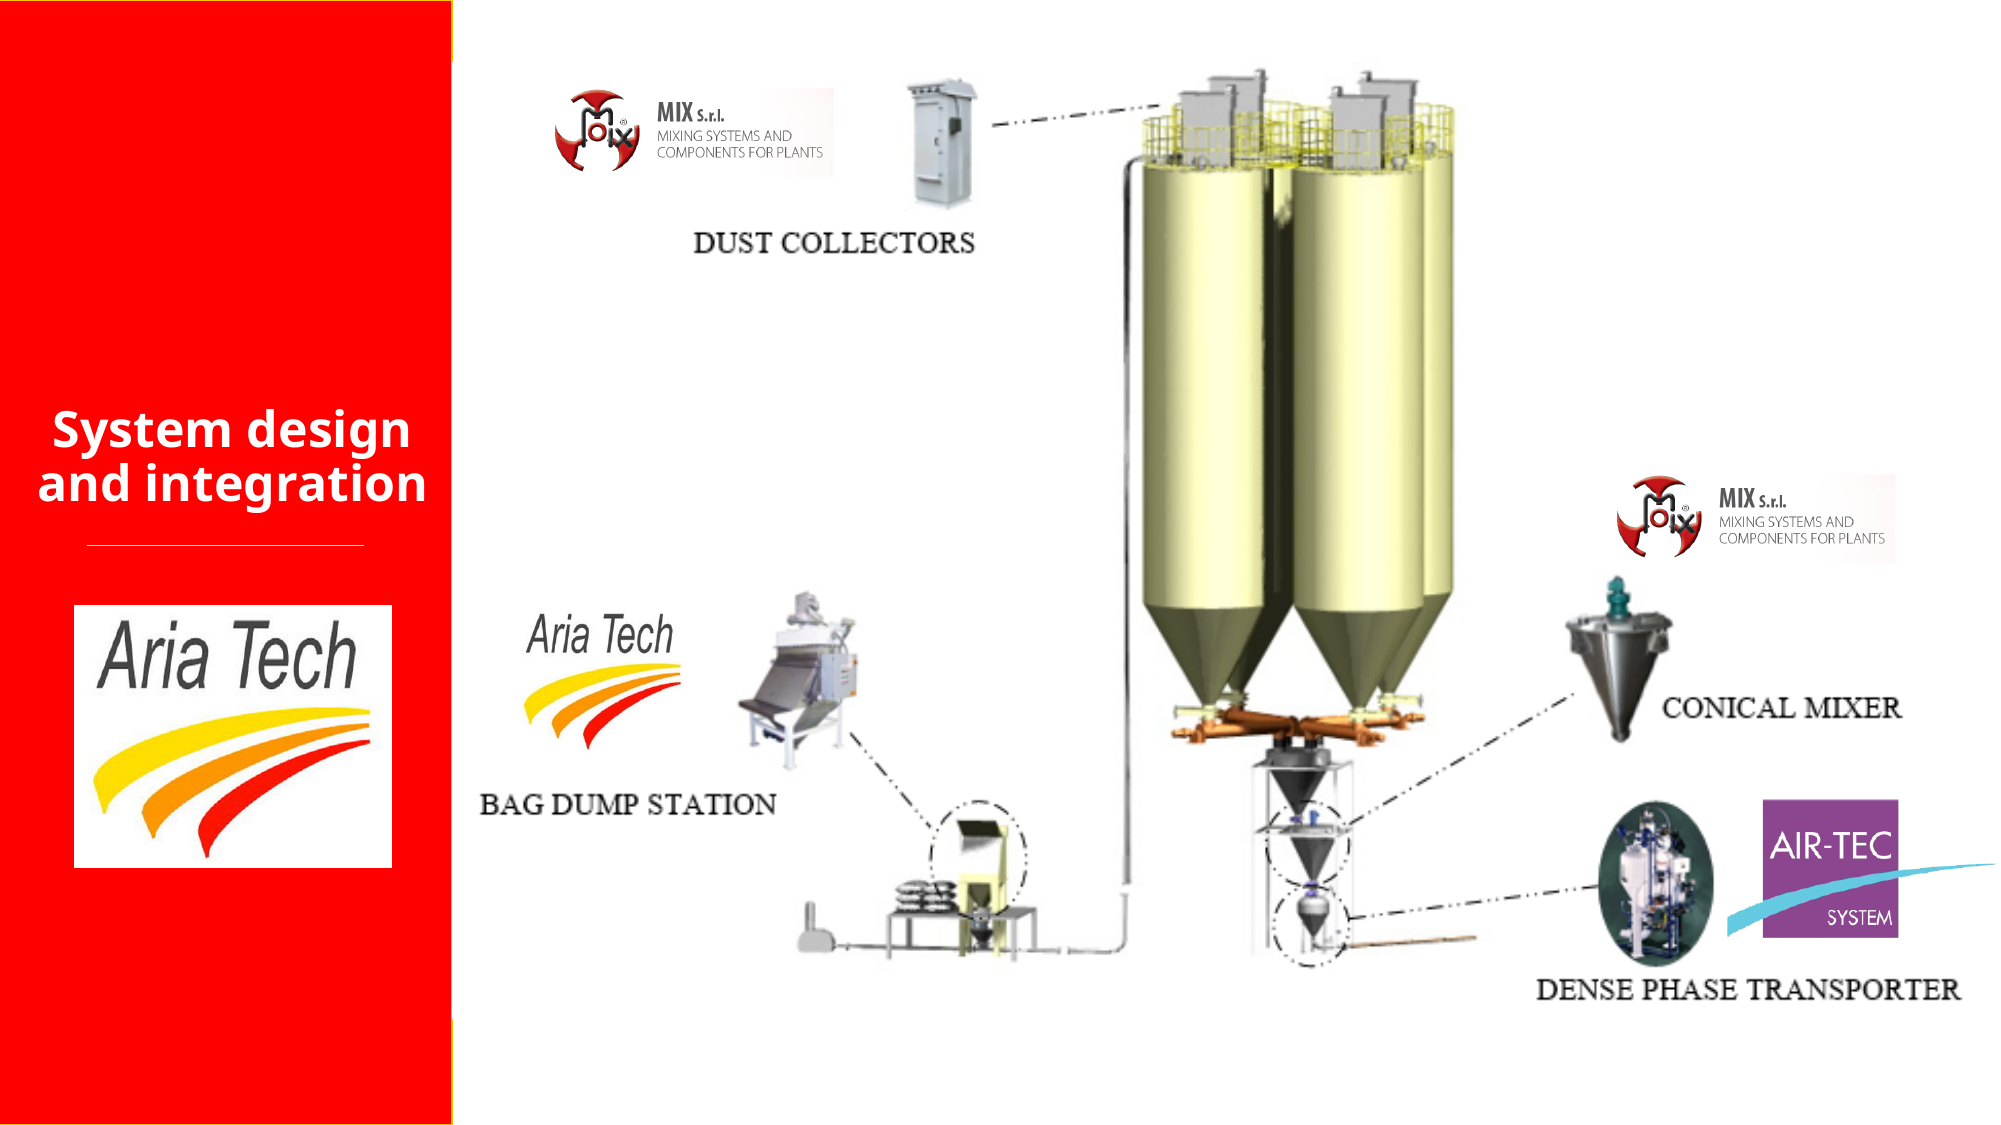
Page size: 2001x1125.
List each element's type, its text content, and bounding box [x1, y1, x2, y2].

picture [74, 605, 392, 868]
text_box [0, 0, 453, 1125]
text_box System design and integration [6, 387, 452, 520]
picture [452, 62, 2000, 1019]
